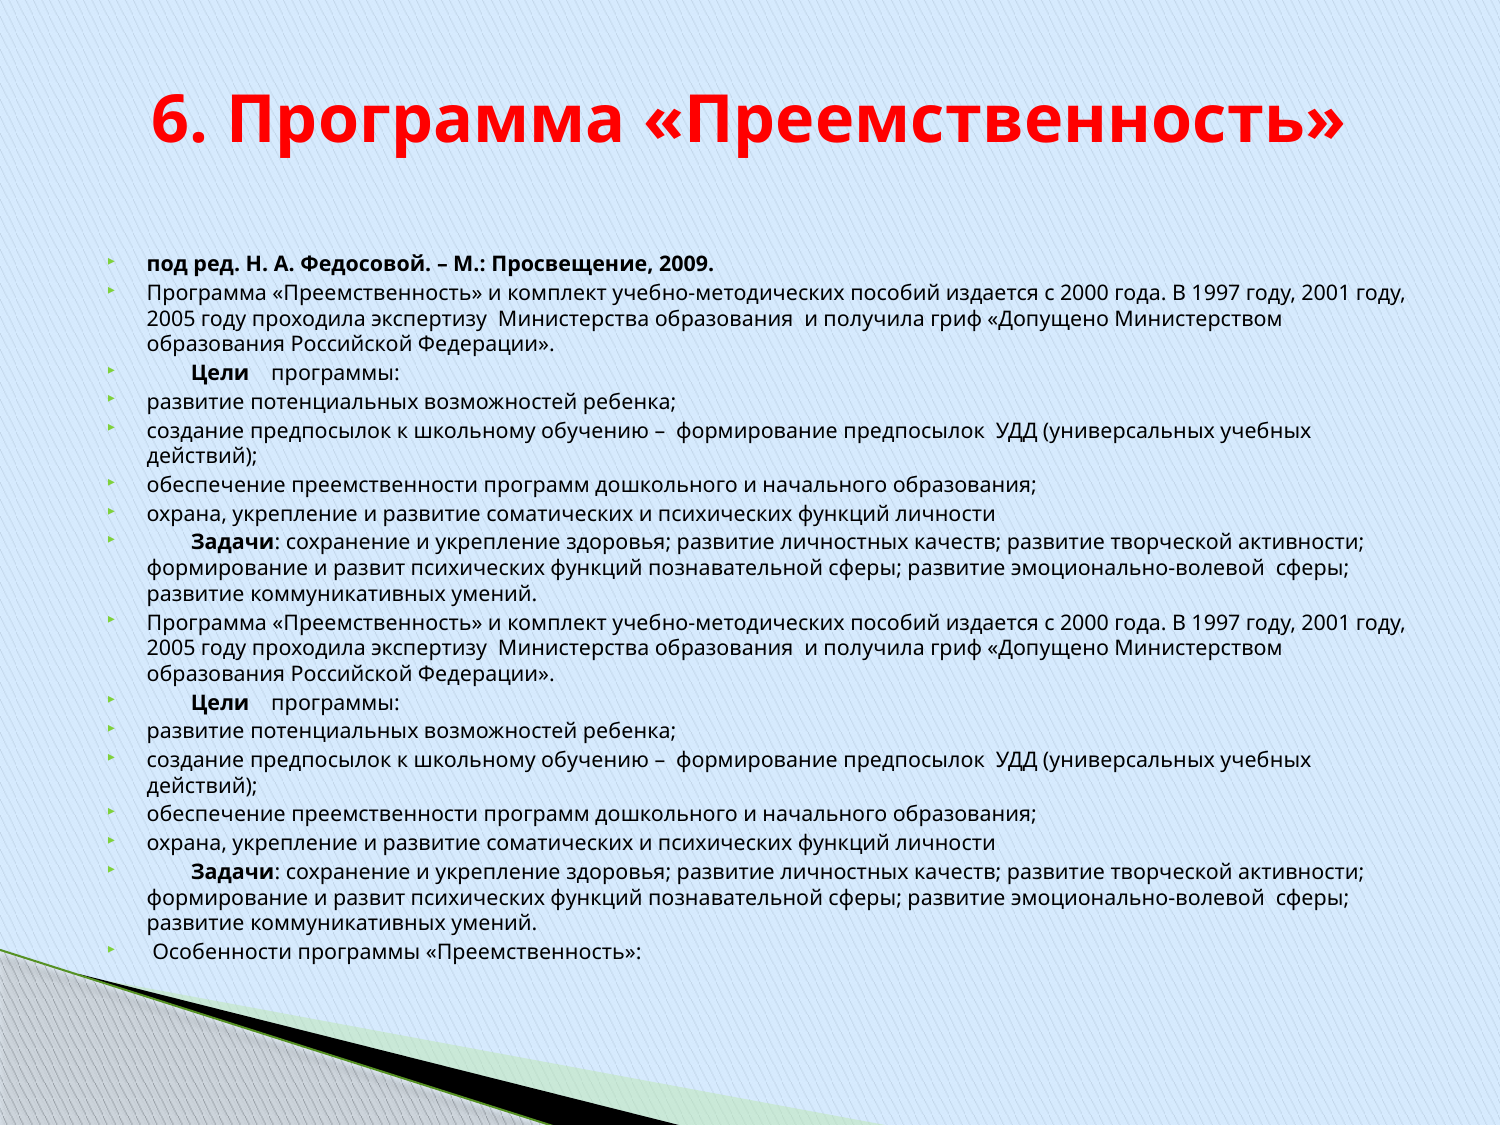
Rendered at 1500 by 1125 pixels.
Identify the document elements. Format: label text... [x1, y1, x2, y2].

title 6. Программа «Преемственность» [75, 45, 1425, 188]
list под ред. Н. А. Федосовой. – М.: Просвещение, 2009. Программа «Преемственность» и комплект учебно-методических пособий издается с 2000 года. В 1997 году, 2001 году, 2005 году проходила экспертизу Министерства образования и получила гриф «Допущено Министерством образования Российской Федерации». Цели программы: развитие потенциальных возможностей ребенка; создание предпосылок к школьному обучению – формирование предпосылок УДД (универсальных учебных действий); обеспечение преемственности программ дошкольного и начального образования; охрана, укрепление и развитие соматических и психических функций личности Задачи: сохранение и укрепление здоровья; развитие личностных качеств; развитие творческой активности; формирование и развит психических функций познавательной сферы; развитие эмоционально-волевой сферы; развитие коммуникативных умений. Программа «Преемственность» и комплект учебно-методических пособий издается с 2000 года. В 1997 году, 2001 году, 2005 году проходила экспертизу Министерства образования и получила гриф «Допущено Министерством образования Российской Федерации». Цели программы: развитие потенциальных возможностей ребенка; создание предпосылок к школьному обучению – формирование предпосылок УДД (универсальных учебных действий); обеспечение преемственности программ дошкольного и начального образования; охрана, укрепление и развитие соматических и психических функций личности Задачи: сохранение и укрепление здоровья; развитие личностных качеств; развитие творческой активности; формирование и развит психических функций познавательной сферы; развитие эмоционально-волевой сферы; развитие коммуникативных умений. Особенности программы «Преемственность»: [75, 243, 1425, 986]
